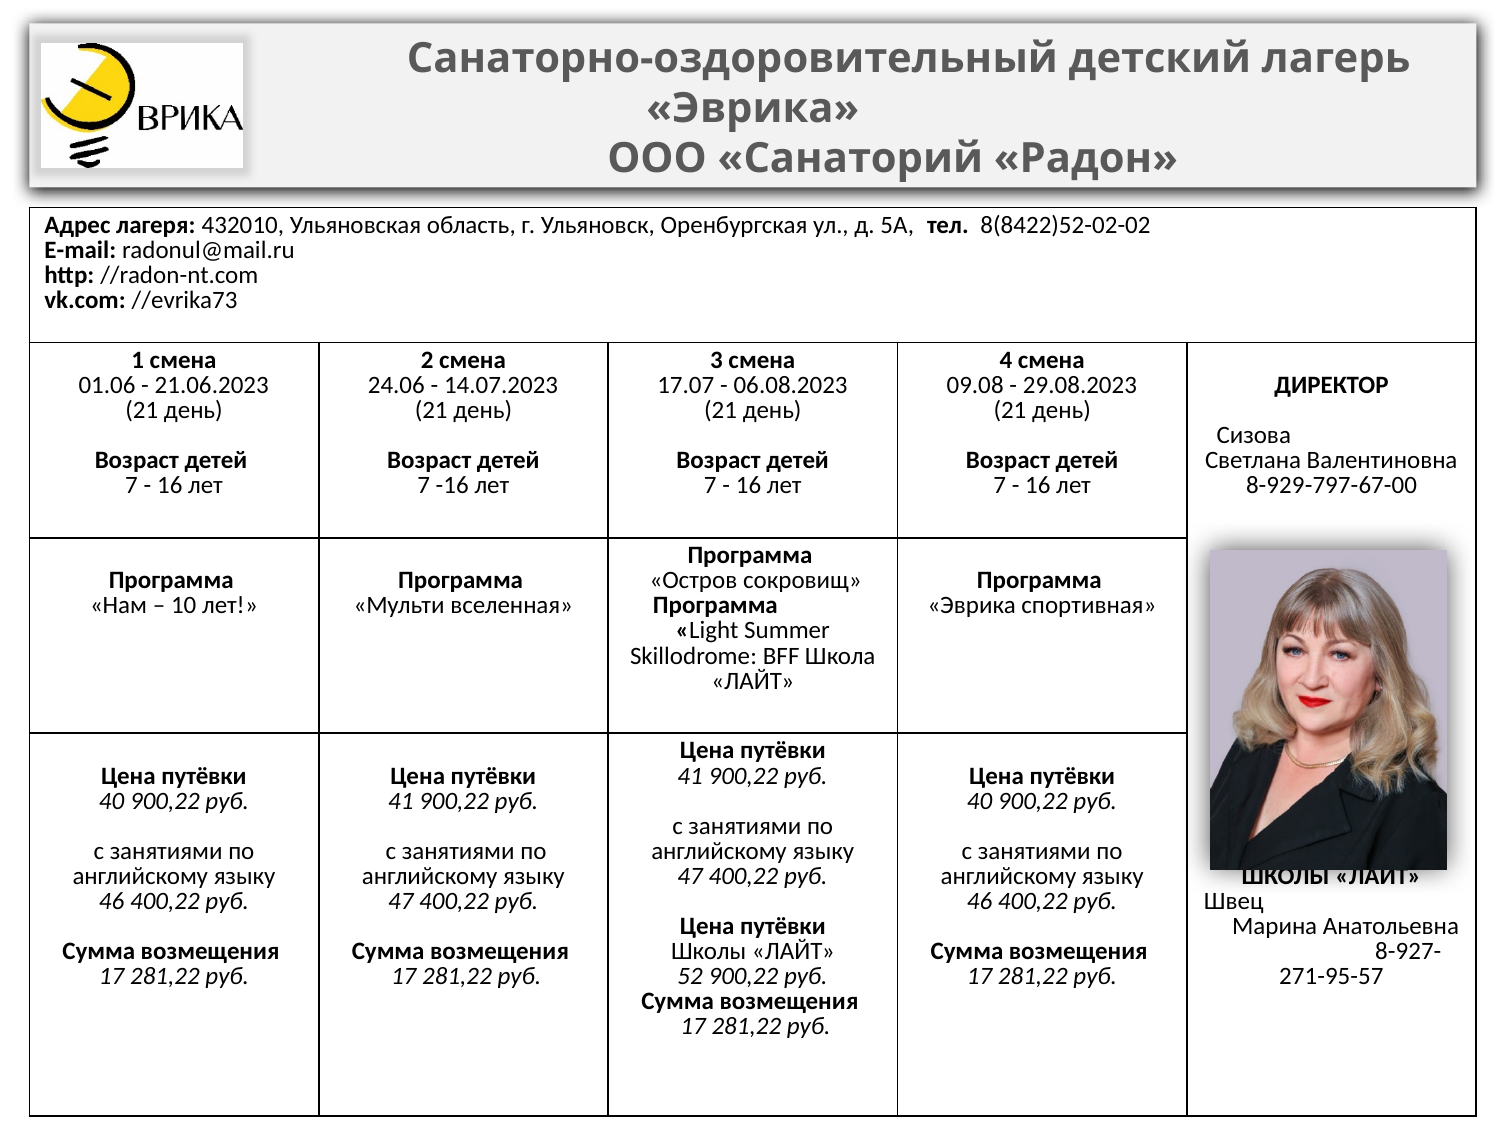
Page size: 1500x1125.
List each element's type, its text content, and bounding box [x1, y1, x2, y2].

table_cell Программа «Мульти вселенная» [320, 539, 607, 732]
table_cell 2 смена 24.06 - 14.07.2023 (21 день) Возраст детей 7 -16 лет [320, 343, 607, 537]
table_cell Программа «Эврика спортивная» [898, 539, 1186, 732]
table_cell 1 смена 01.06 - 21.06.2023 (21 день) Возраст детей 7 - 16 лет [30, 343, 318, 537]
picture [1210, 550, 1447, 870]
table_cell Программа «Нам – 10 лет!» [30, 539, 318, 732]
table_cell Цена путёвки 41 900,22 руб. с занятиями по английскому языку 47 400,22 руб. Сумма возмещения 17 281,22 руб. [320, 734, 607, 1115]
picture [41, 43, 243, 168]
table_cell ДИРЕКТОР Сизова Светлана Валентиновна 8-929-797-67-00 РУКОВОДИТЕЛЬ ШКОЛЫ «ЛАЙТ» Швец Марина Анатольевна 8-927-271-95-57 [1188, 343, 1475, 1115]
text_box Санаторно-оздоровительный детский лагерь «Эврика» ООО «Санаторий «Радон» [29, 23, 1477, 188]
table_cell Цена путёвки 40 900,22 руб. с занятиями по английскому языку 46 400,22 руб. Сумма возмещения 17 281,22 руб. [30, 734, 318, 1115]
table_cell Цена путёвки 41 900,22 руб. с занятиями по английскому языку 47 400,22 руб. Цена путёвки Школы «ЛАЙТ» 52 900,22 руб. Сумма возмещения 17 281,22 руб. [609, 734, 897, 1115]
table_cell Цена путёвки 40 900,22 руб. с занятиями по английскому языку 46 400,22 руб. Сумма возмещения 17 281,22 руб. [898, 734, 1186, 1115]
table_cell 4 смена 09.08 - 29.08.2023 (21 день) Возраст детей 7 - 16 лет [898, 343, 1186, 537]
table_cell 3 смена 17.07 - 06.08.2023 (21 день) Возраст детей 7 - 16 лет [609, 343, 897, 537]
table_cell Программа «Остров сокровищ» Программа «Light Summer Skillodrome: BFF Школа «ЛАЙТ» [609, 539, 897, 732]
table_header Адрес лагеря: 432010, Ульяновская область, г. Ульяновск, Оренбургская ул., д. 5А, тел. 8(8422)52-02-02 E-mail: radonul@mail.ru http: //radon-nt.com vk.com: //evrika73 [30, 208, 1475, 342]
